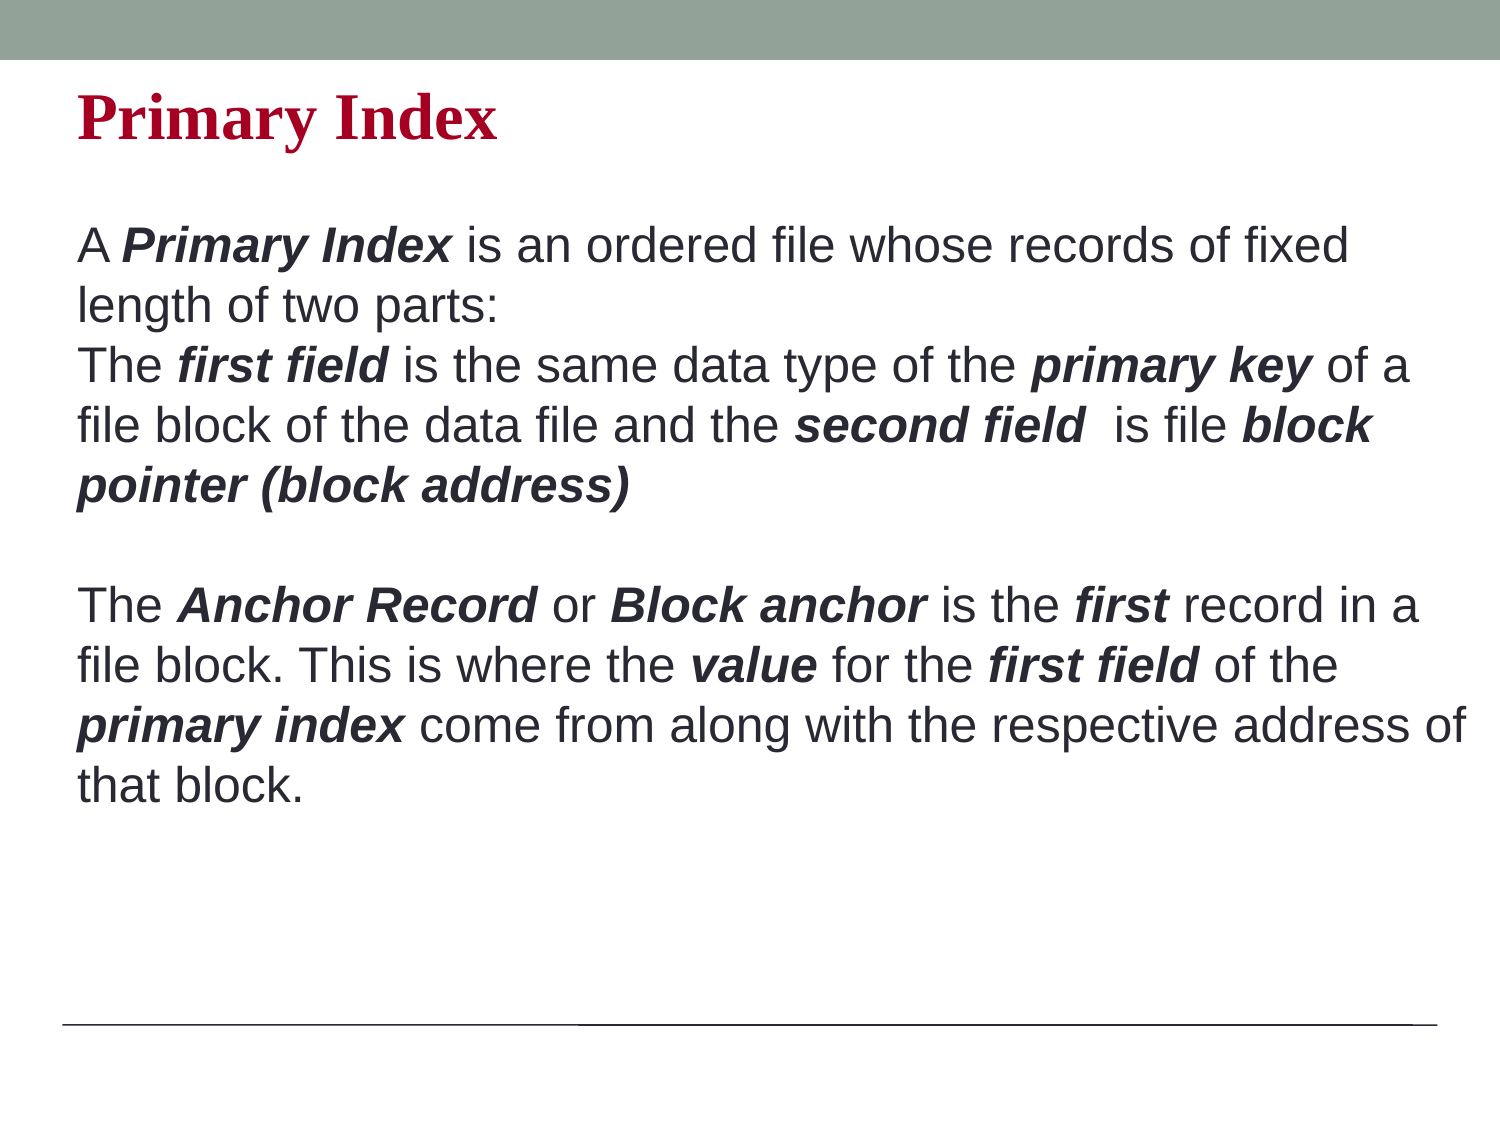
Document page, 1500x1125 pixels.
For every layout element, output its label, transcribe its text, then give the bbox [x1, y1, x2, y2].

text_box Primary Index A Primary Index is an ordered file whose records of fixed length of two parts: The first field is the same data type of the primary key of a file block of the data file and the second field is file block pointer (block address) The Anchor Record or Block anchor is the first record in a file block. This is where the value for the first field of the primary index come from along with the respective address of that block. [62, 62, 1500, 821]
